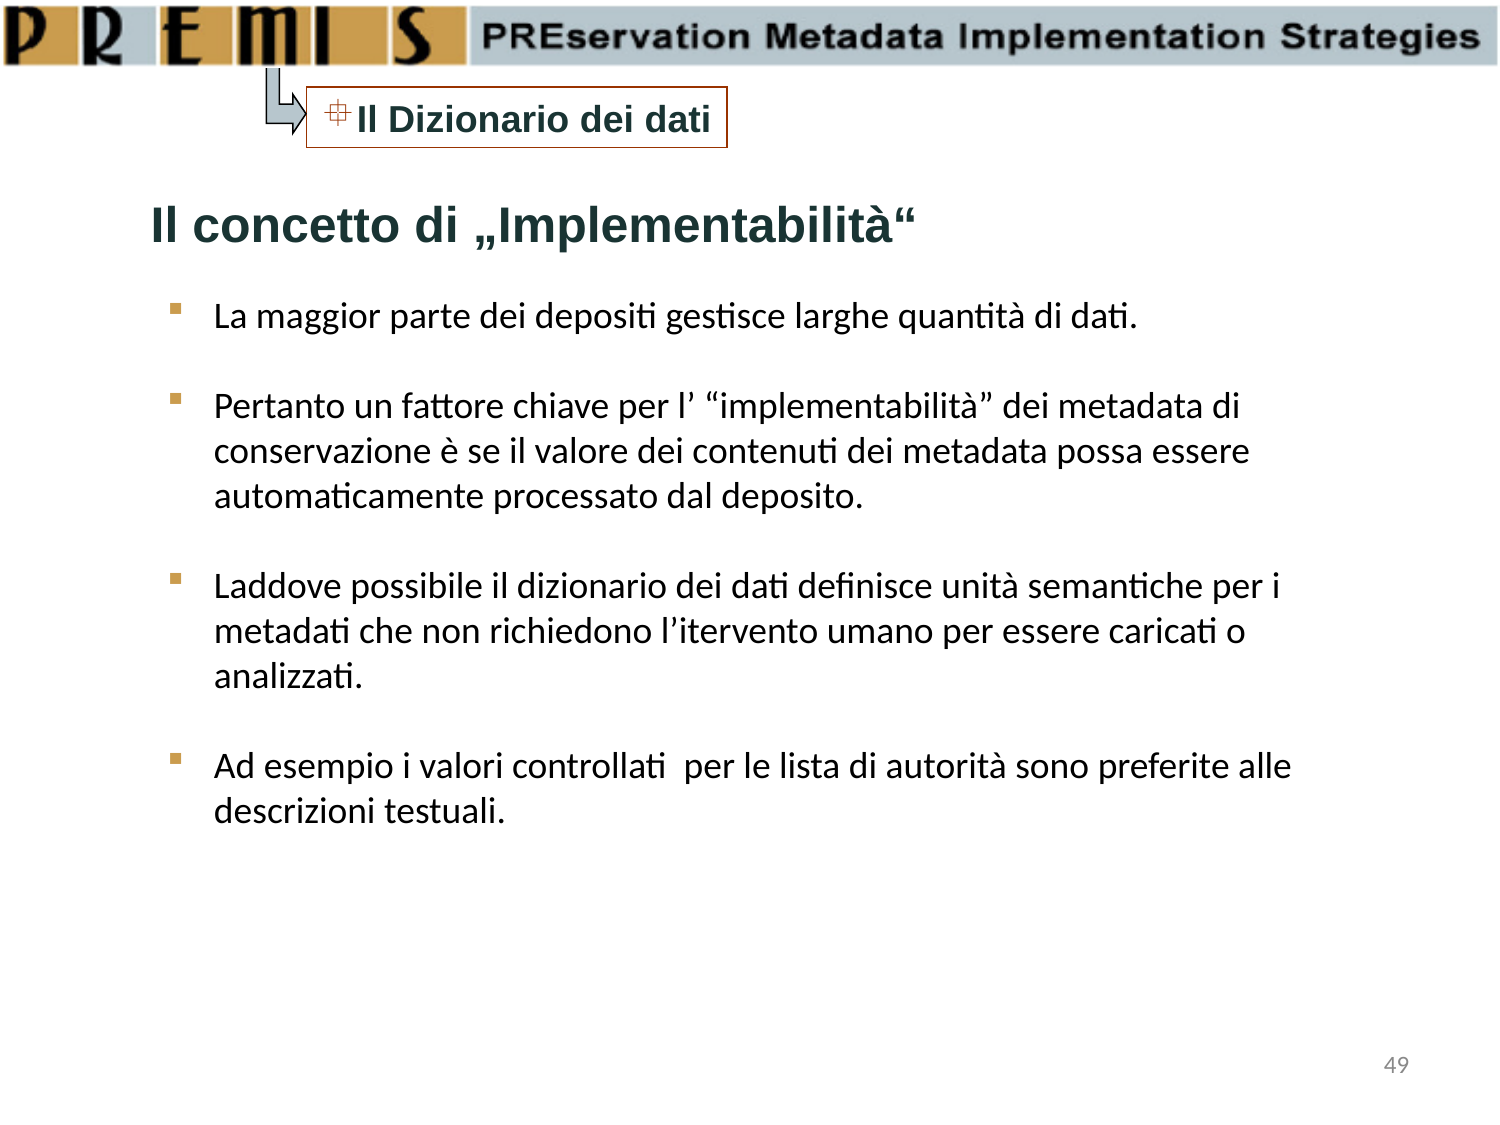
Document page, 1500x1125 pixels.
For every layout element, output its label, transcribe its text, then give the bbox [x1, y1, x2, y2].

text_box Il Dizionario dei dati [306, 87, 727, 148]
text_box Il concetto di „Implementabilità“ [135, 184, 934, 260]
text_box La maggior parte dei depositi gestisce larghe quantità di dati. Pertanto un fattore chiave per l’ “implementabilità” dei metadata di conservazione è se il valore dei contenuti dei metadata possa essere automaticamente processato dal deposito. Laddove possibile il dizionario dei dati definisce unità semantiche per i metadati che non richiedono l’itervento umano per essere caricati o analizzati. Ad esempio i valori controllati per le lista di autorità sono preferite alle descrizioni testuali. [152, 283, 1341, 883]
text_box [266, 68, 306, 134]
slide_number 49 [1074, 1024, 1425, 1103]
picture [0, 5, 1500, 68]
